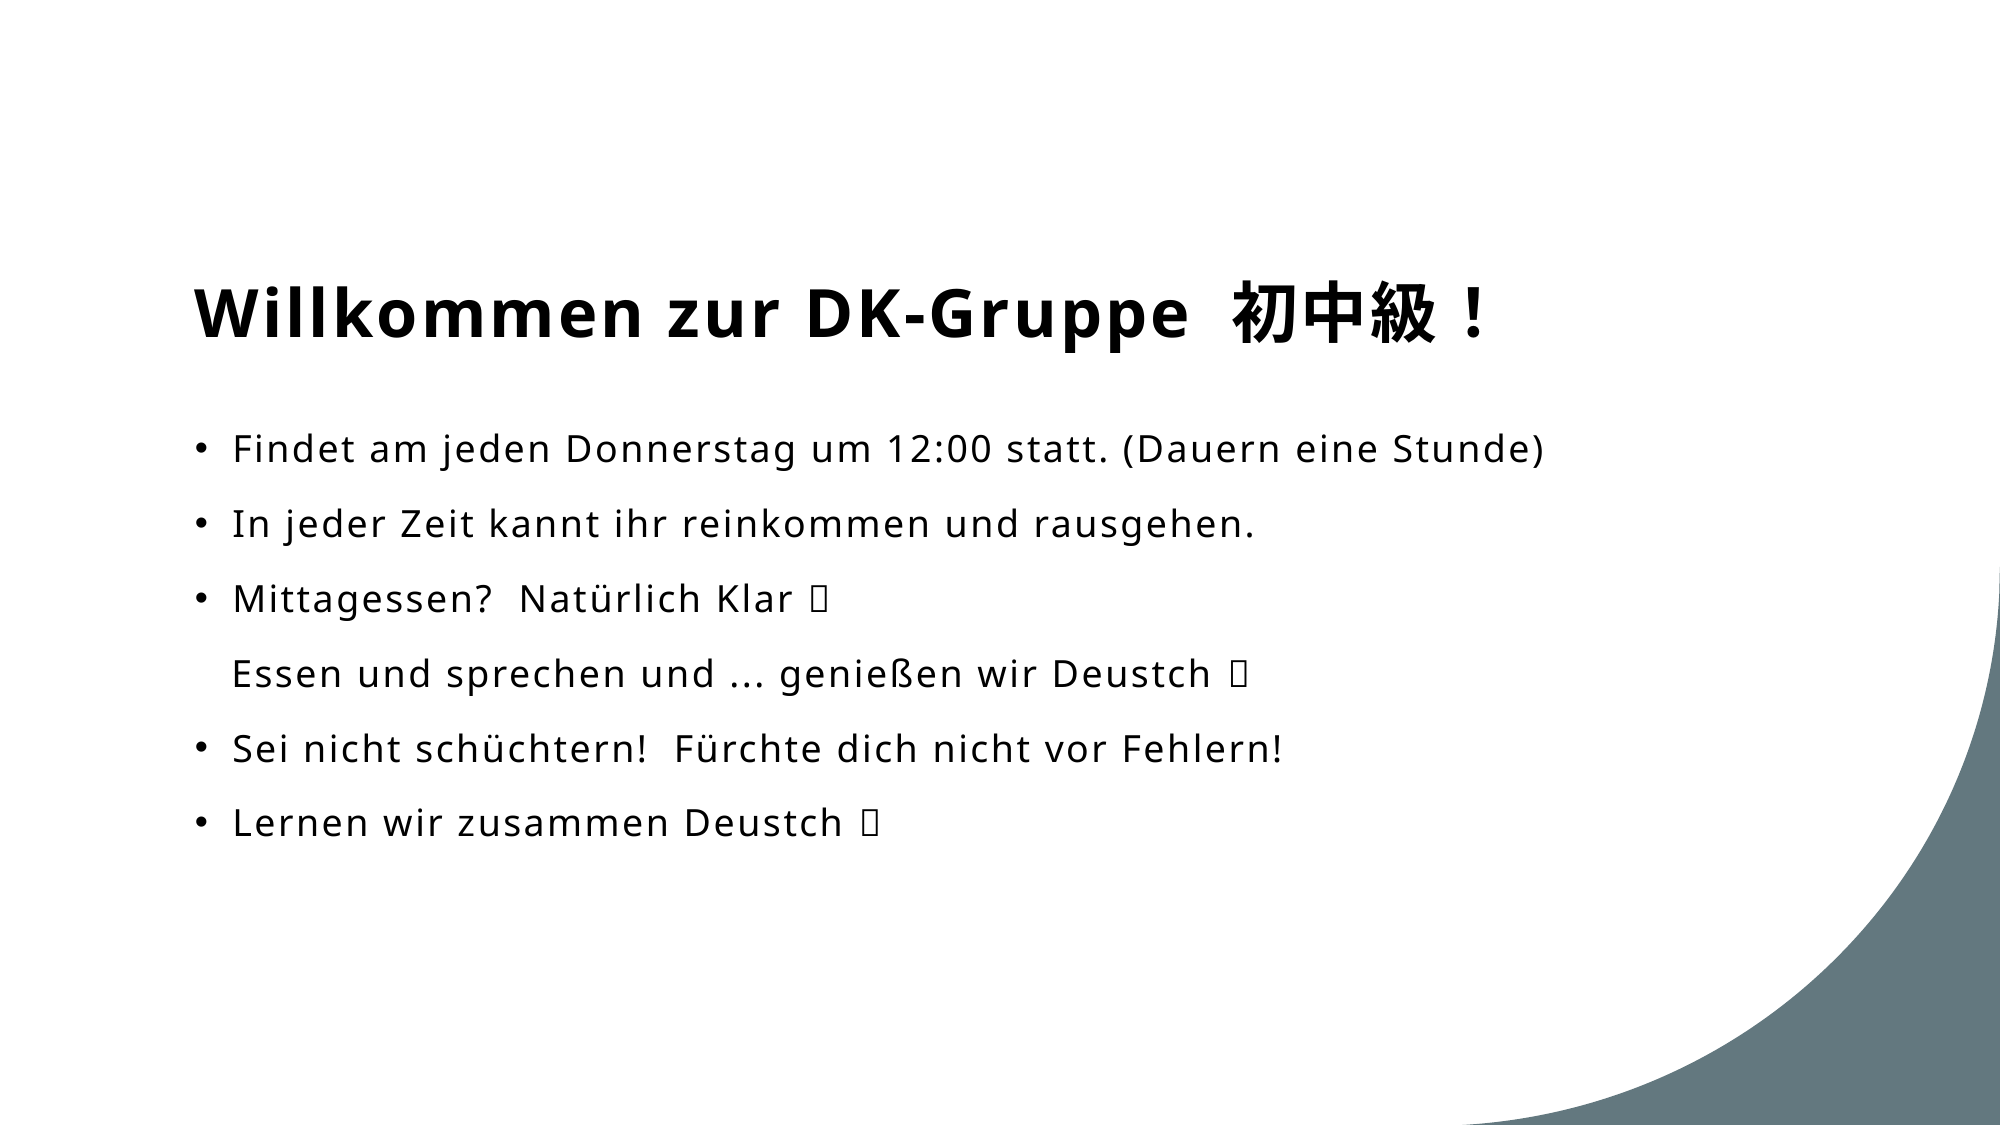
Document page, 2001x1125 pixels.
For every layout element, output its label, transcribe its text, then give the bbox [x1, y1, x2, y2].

title Willkommen zur DK-Gruppe 初中級！ [176, 118, 1809, 366]
list Findet am jeden Donnerstag um 12:00 statt. (Dauern eine Stunde) In jeder Zeit kannt ihr reinkommen und rausgehen. Mittagessen? Natürlich Klar  Essen und sprechen und ... genießen wir Deustch  Sei nicht schüchtern! Fürchte dich nicht vor Fehlern! Lernen wir zusammen Deustch  [176, 398, 1809, 975]
